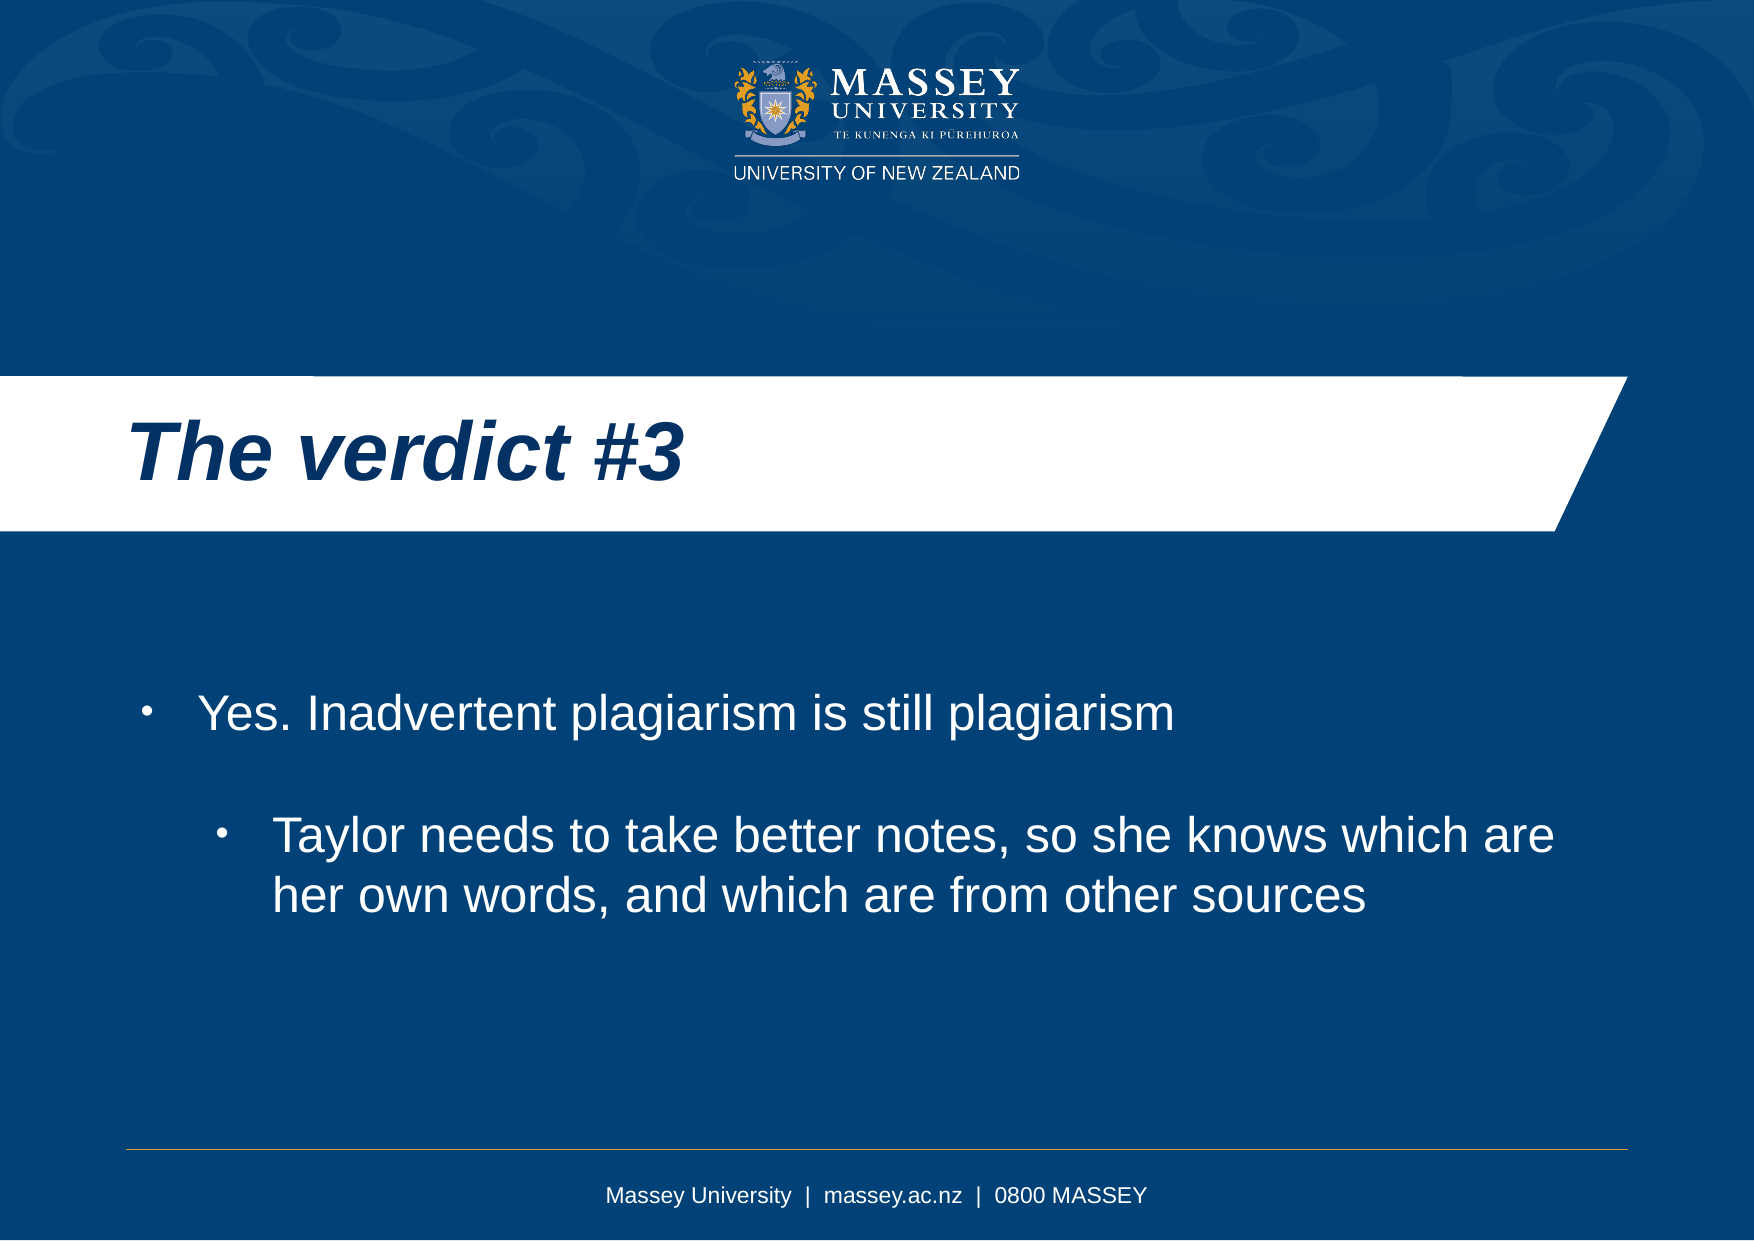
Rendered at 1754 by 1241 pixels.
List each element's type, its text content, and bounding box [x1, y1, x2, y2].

title The verdict #3 [110, 400, 1553, 521]
text_box Yes. Inadvertent plagiarism is still plagiarism Taylor needs to take better notes, so she knows which are her own words, and which are from other sources [125, 672, 1628, 931]
